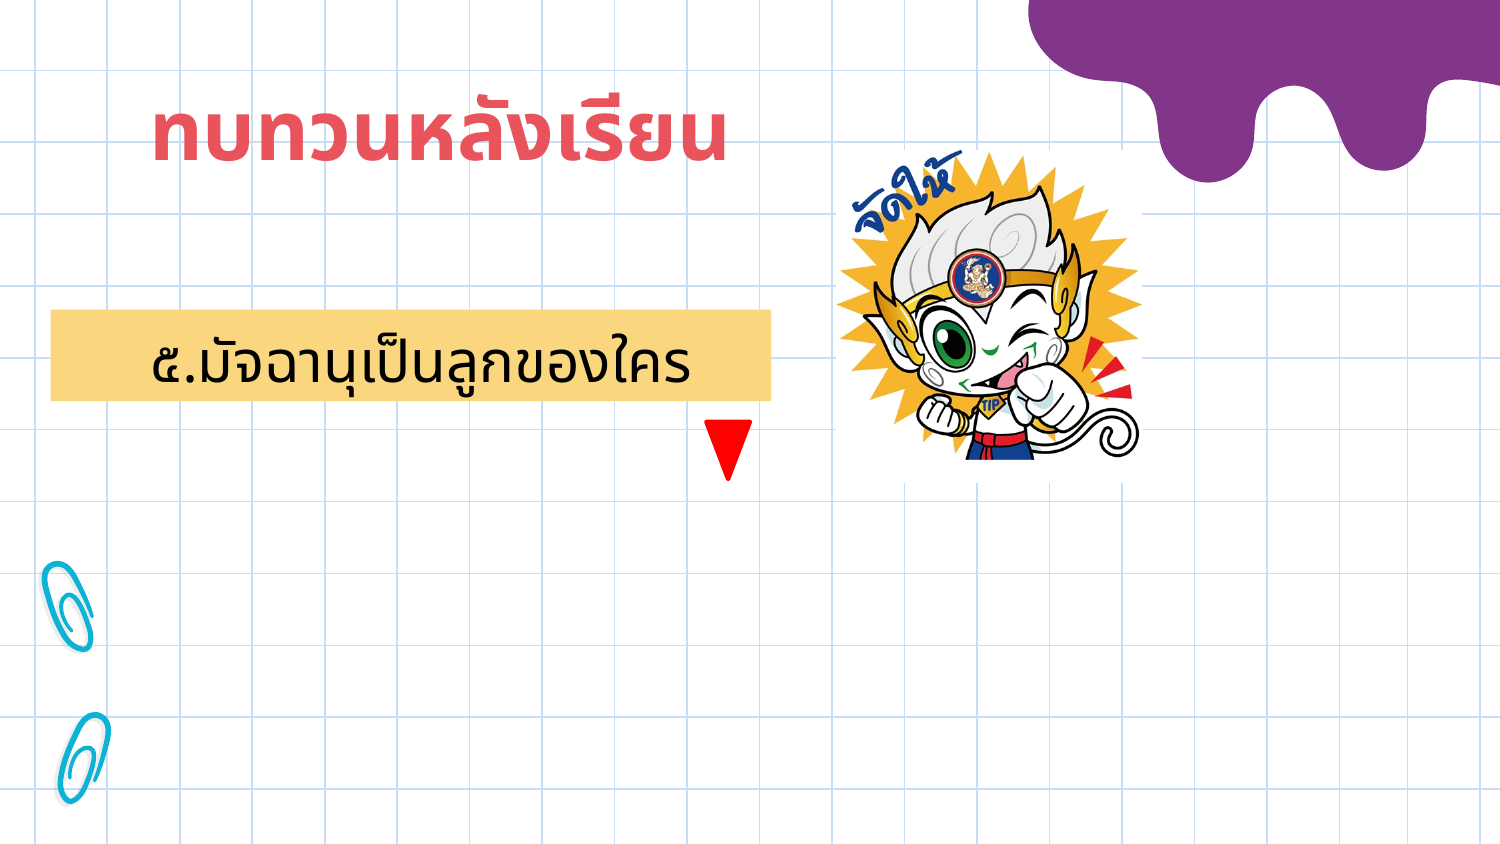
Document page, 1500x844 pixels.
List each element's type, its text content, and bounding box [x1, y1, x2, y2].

text_box [704, 419, 752, 482]
title ทบทวนหลังเรียน [134, 62, 1042, 232]
list ๕.มัจฉานุเป็นลูกของใคร [50, 309, 772, 402]
picture [836, 149, 1142, 483]
